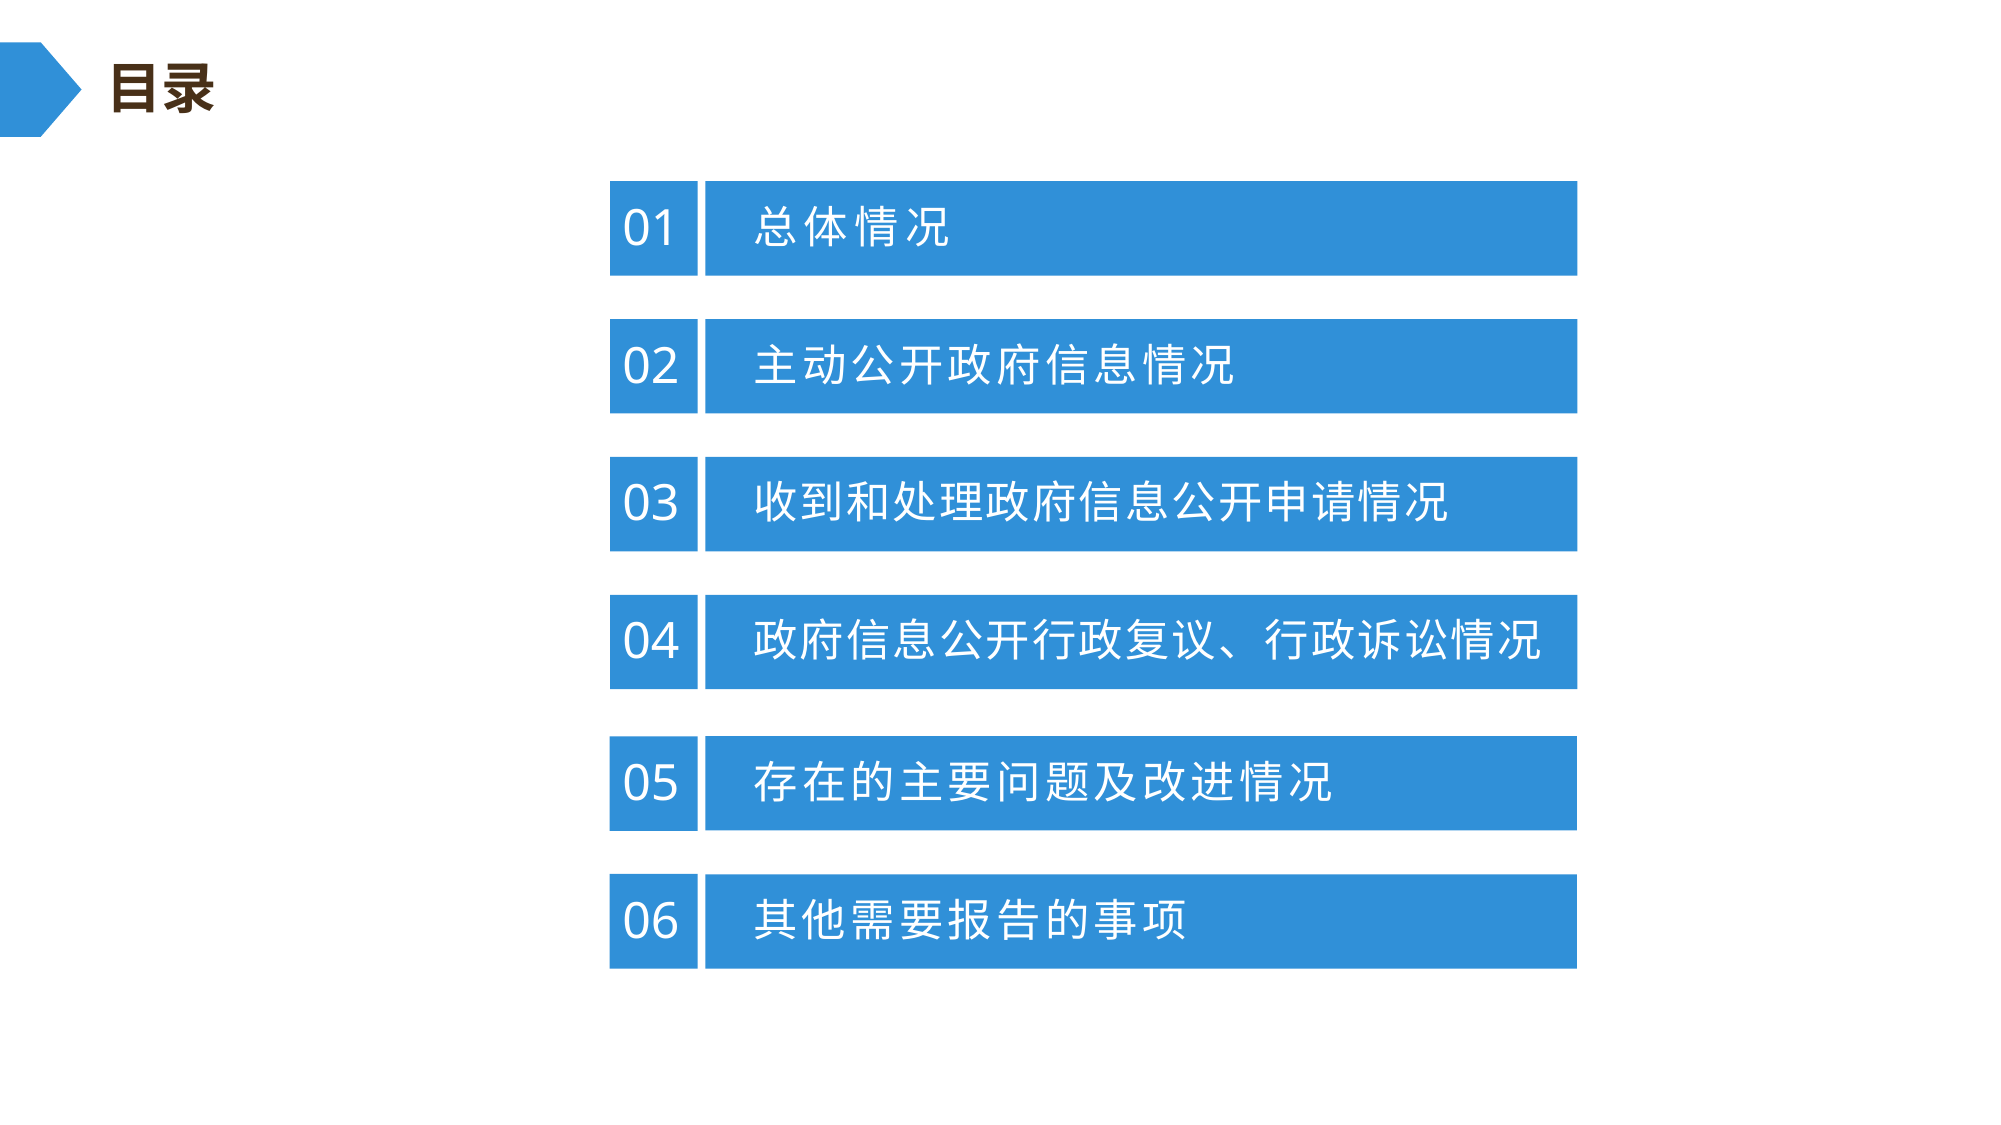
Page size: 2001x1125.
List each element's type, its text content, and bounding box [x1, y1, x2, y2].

text_box [609, 318, 699, 414]
text_box [609, 873, 699, 970]
text_box 05 [607, 742, 694, 818]
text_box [705, 319, 1578, 414]
text_box 03 [607, 463, 694, 539]
text_box 目录 [91, 45, 233, 128]
text_box 02 [607, 325, 694, 401]
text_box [705, 594, 1682, 690]
text_box 01 [607, 188, 694, 263]
text_box 06 [607, 880, 694, 956]
text_box [609, 456, 699, 552]
text_box [609, 180, 699, 277]
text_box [705, 181, 1578, 276]
text_box [609, 594, 699, 690]
text_box [609, 735, 699, 832]
text_box [0, 41, 83, 138]
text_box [705, 874, 1577, 969]
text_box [705, 736, 1577, 831]
text_box 04 [607, 601, 694, 677]
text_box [705, 456, 1578, 552]
